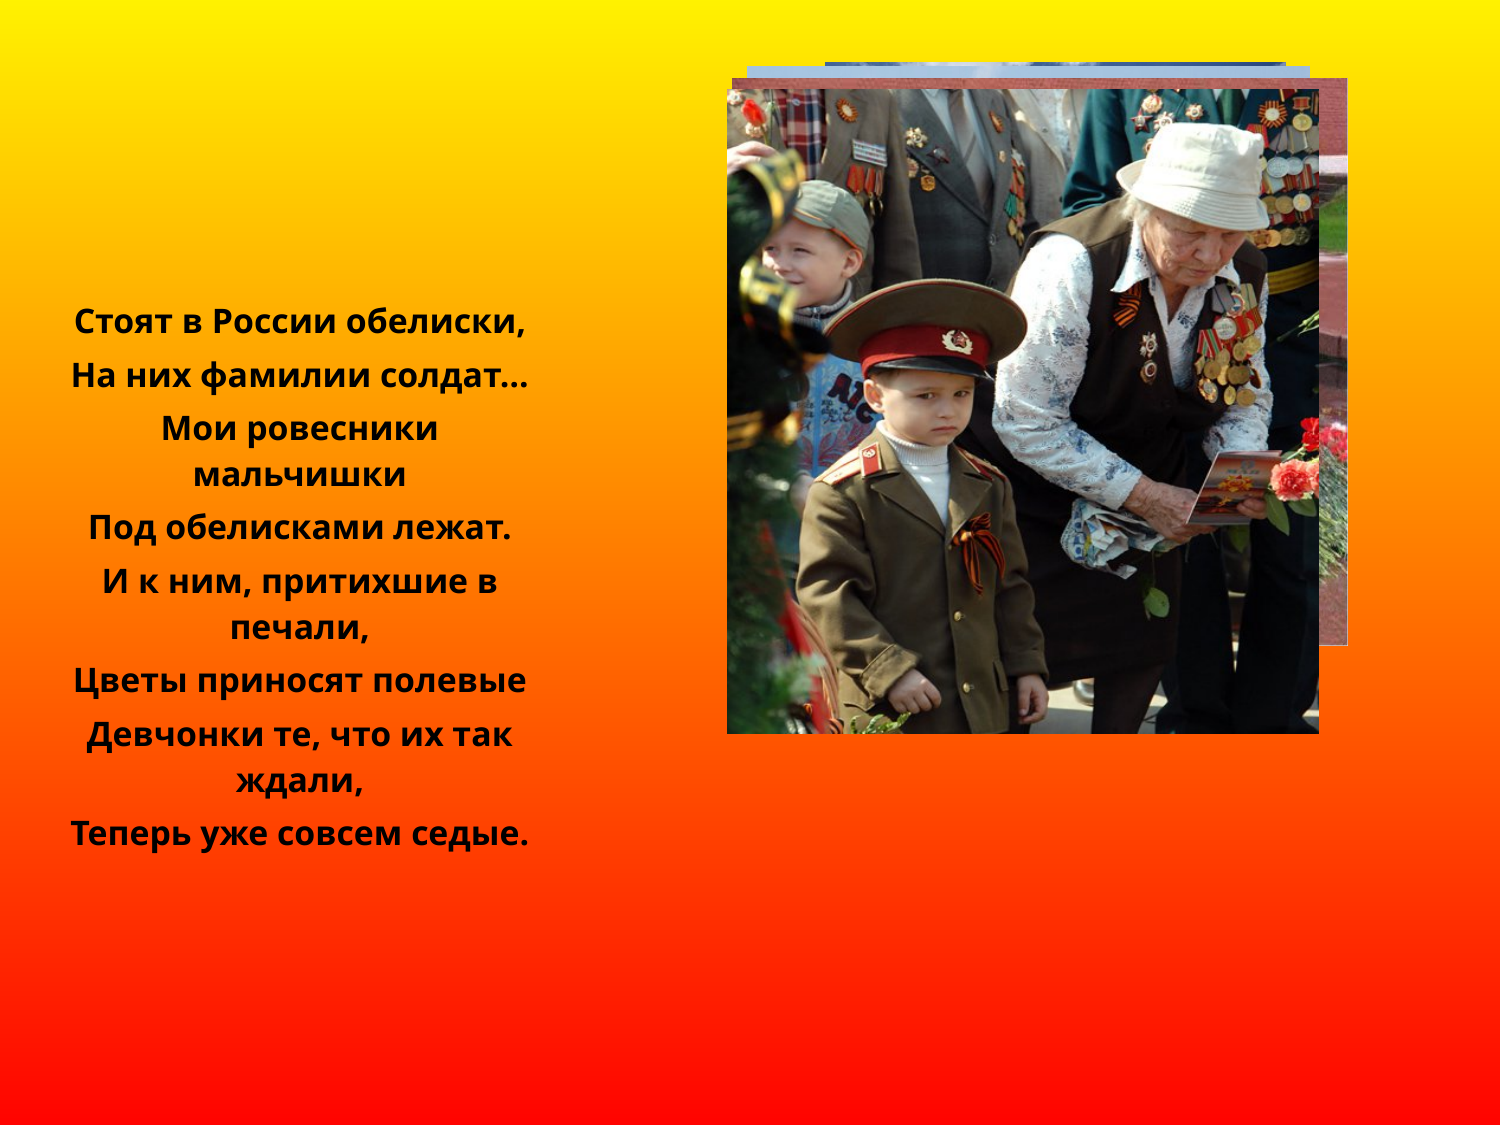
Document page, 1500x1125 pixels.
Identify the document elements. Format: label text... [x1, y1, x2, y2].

picture [727, 66, 1348, 734]
list Стоят в России обелиски, На них фамилии солдат… Мои ровесники мальчишки Под обелисками лежат. И к ним, притихшие в печали, Цветы приносят полевые Девчонки те, что их так ждали, Теперь уже совсем седые. [53, 243, 547, 1014]
